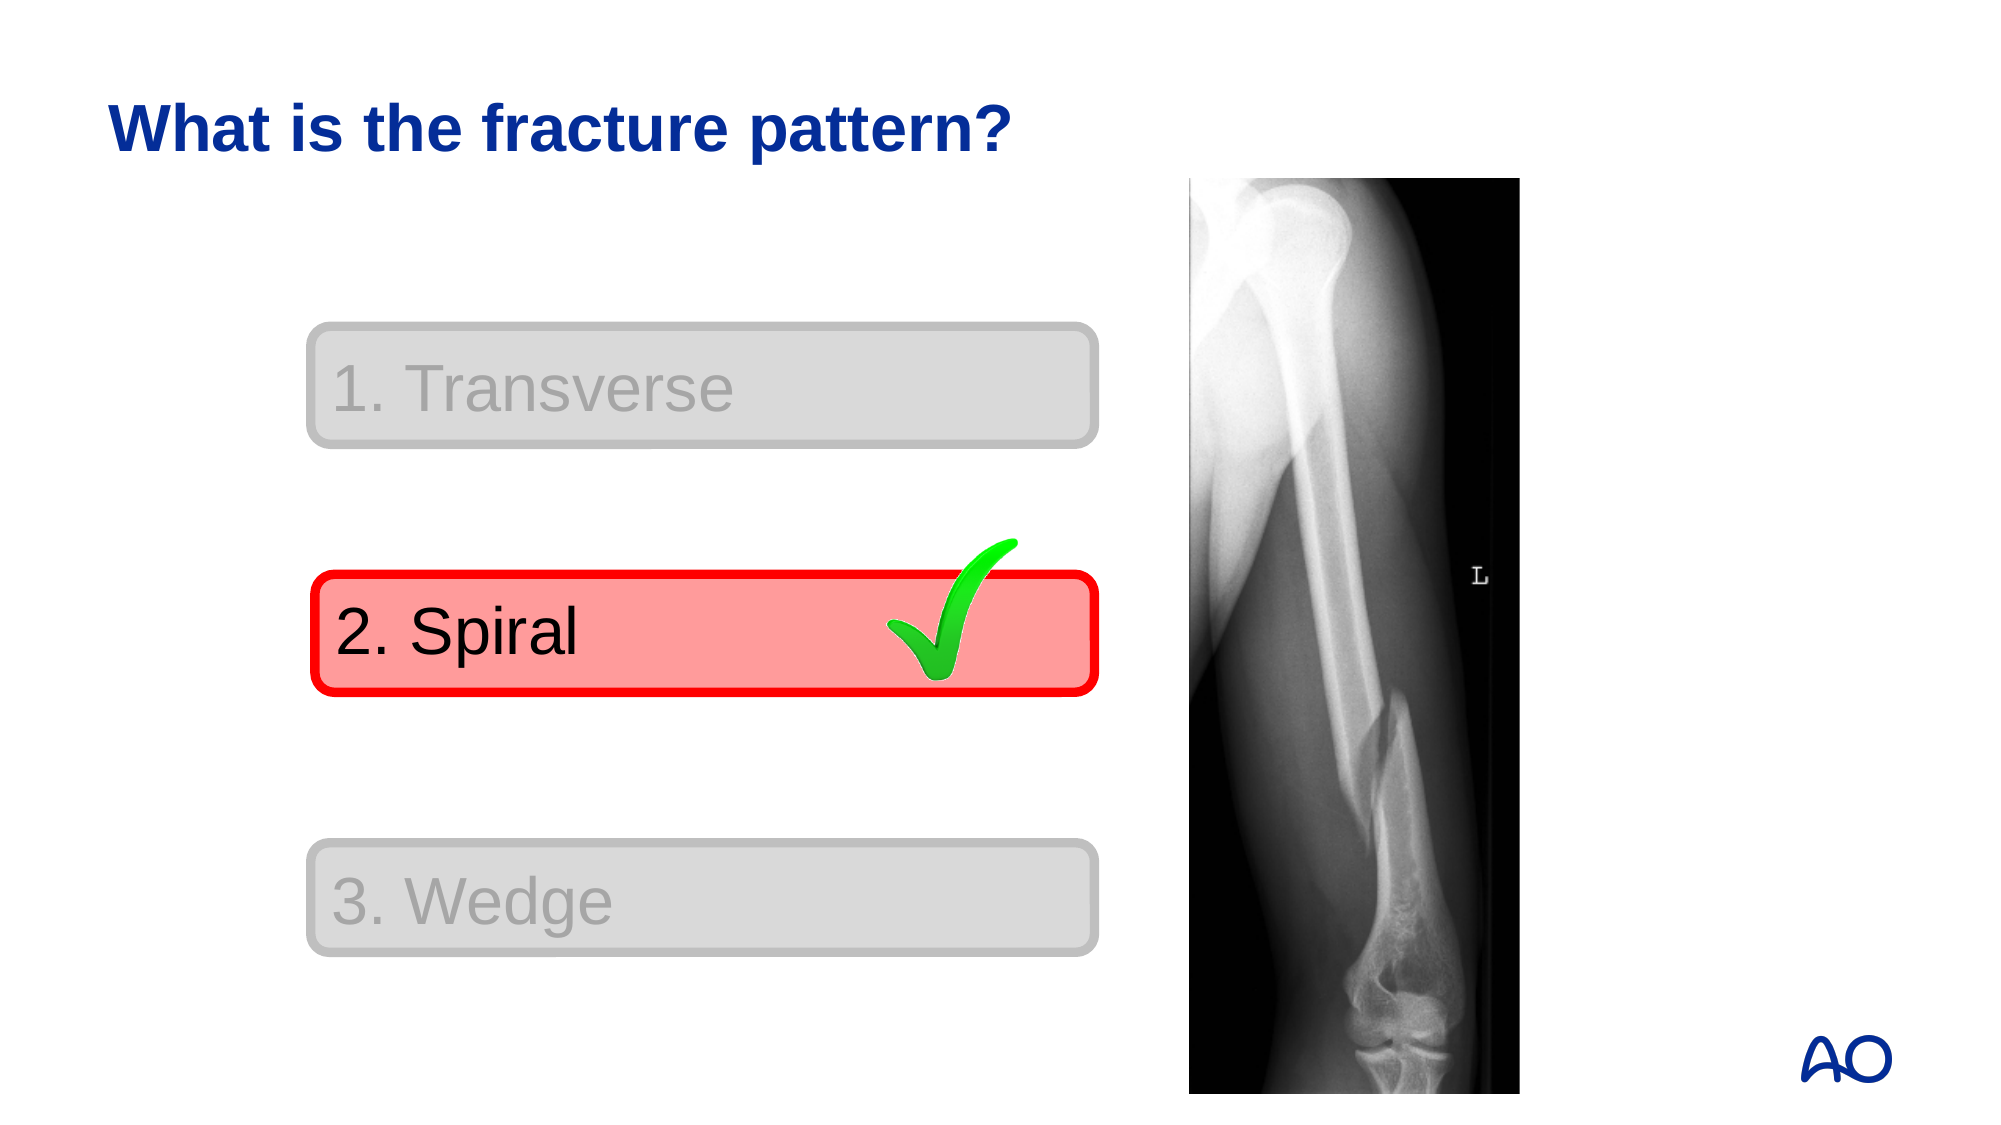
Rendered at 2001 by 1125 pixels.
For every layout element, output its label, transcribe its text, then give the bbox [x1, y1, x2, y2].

picture [1188, 178, 1520, 1095]
title What is the fracture pattern? [108, 84, 1892, 244]
text_box 1. Transverse [310, 326, 1095, 445]
text_box 3. Wedge [310, 842, 1095, 953]
text_box 2. Spiral [314, 574, 858, 693]
picture [858, 515, 1043, 726]
picture [1801, 1035, 1892, 1083]
text_box 2. Spiral [1043, 574, 1095, 693]
